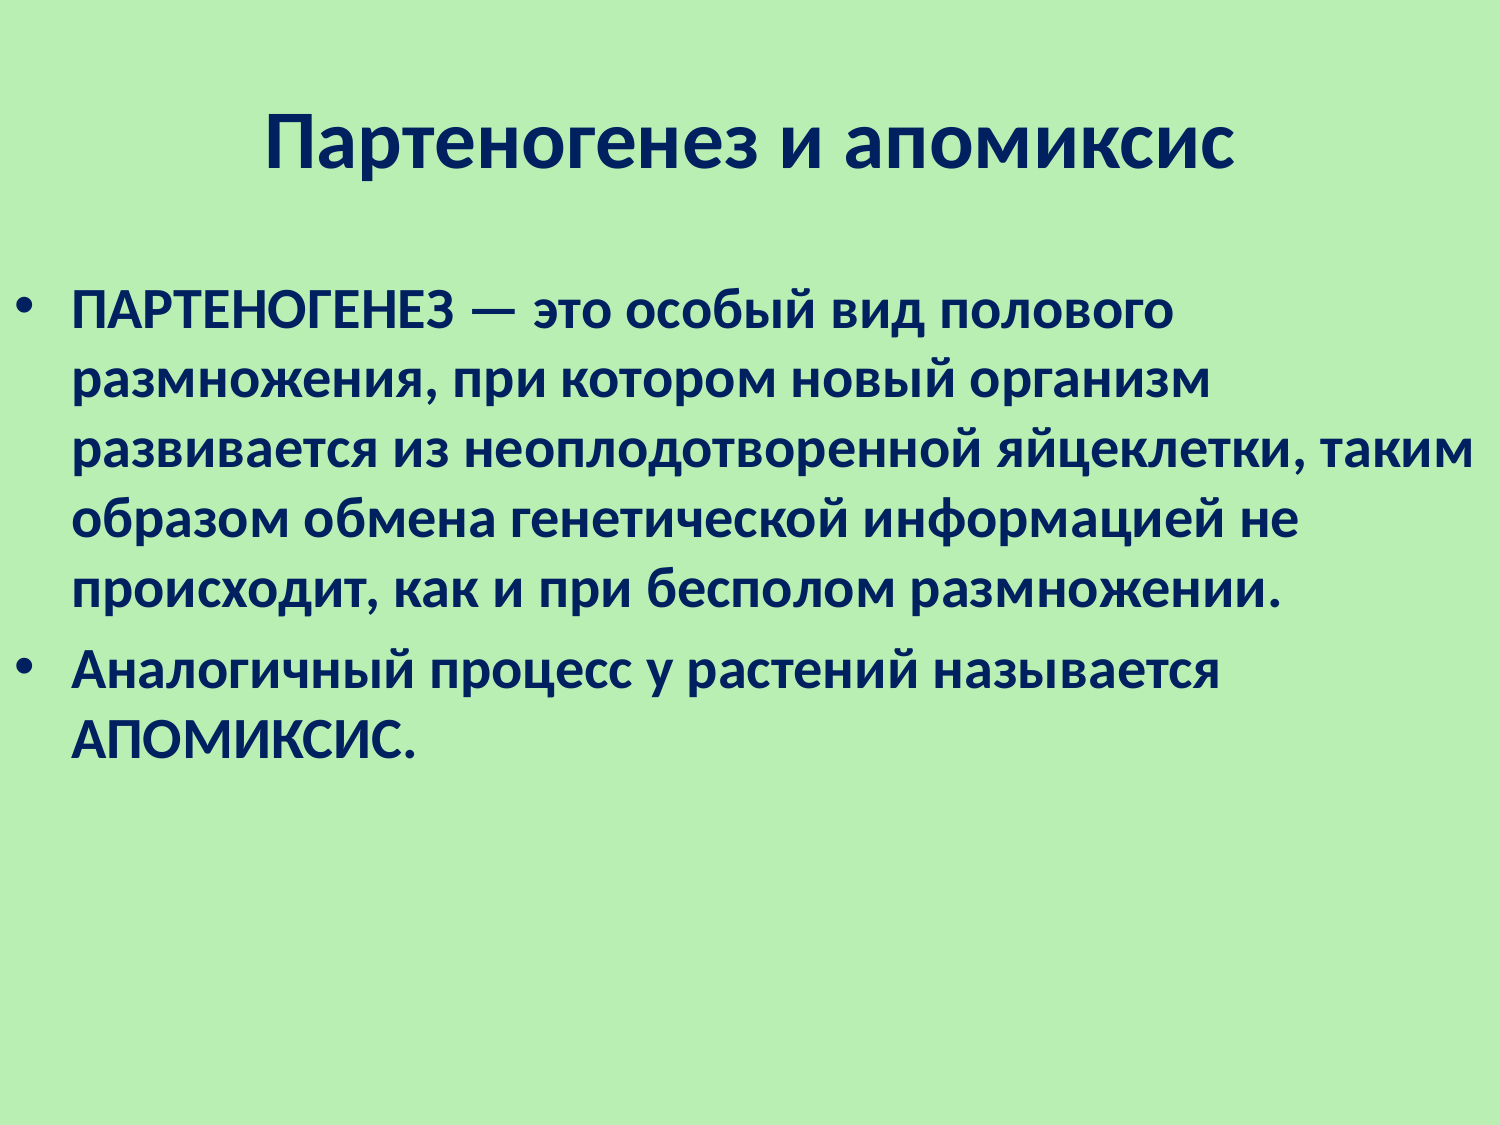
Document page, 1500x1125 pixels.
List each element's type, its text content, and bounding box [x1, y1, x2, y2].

text_box ПАРТЕНОГЕНЕЗ — это особый вид полового размножения, при котором новый организм развивается из неоплодотворенной яйцеклетки, таким образом обмена генетической информацией не происходит, как и при бесполом размножении. Аналогичный процесс у растений называется АПОМИКСИС. [0, 262, 1500, 1125]
text_box Партеногенез и апомиксис [0, 0, 1500, 262]
